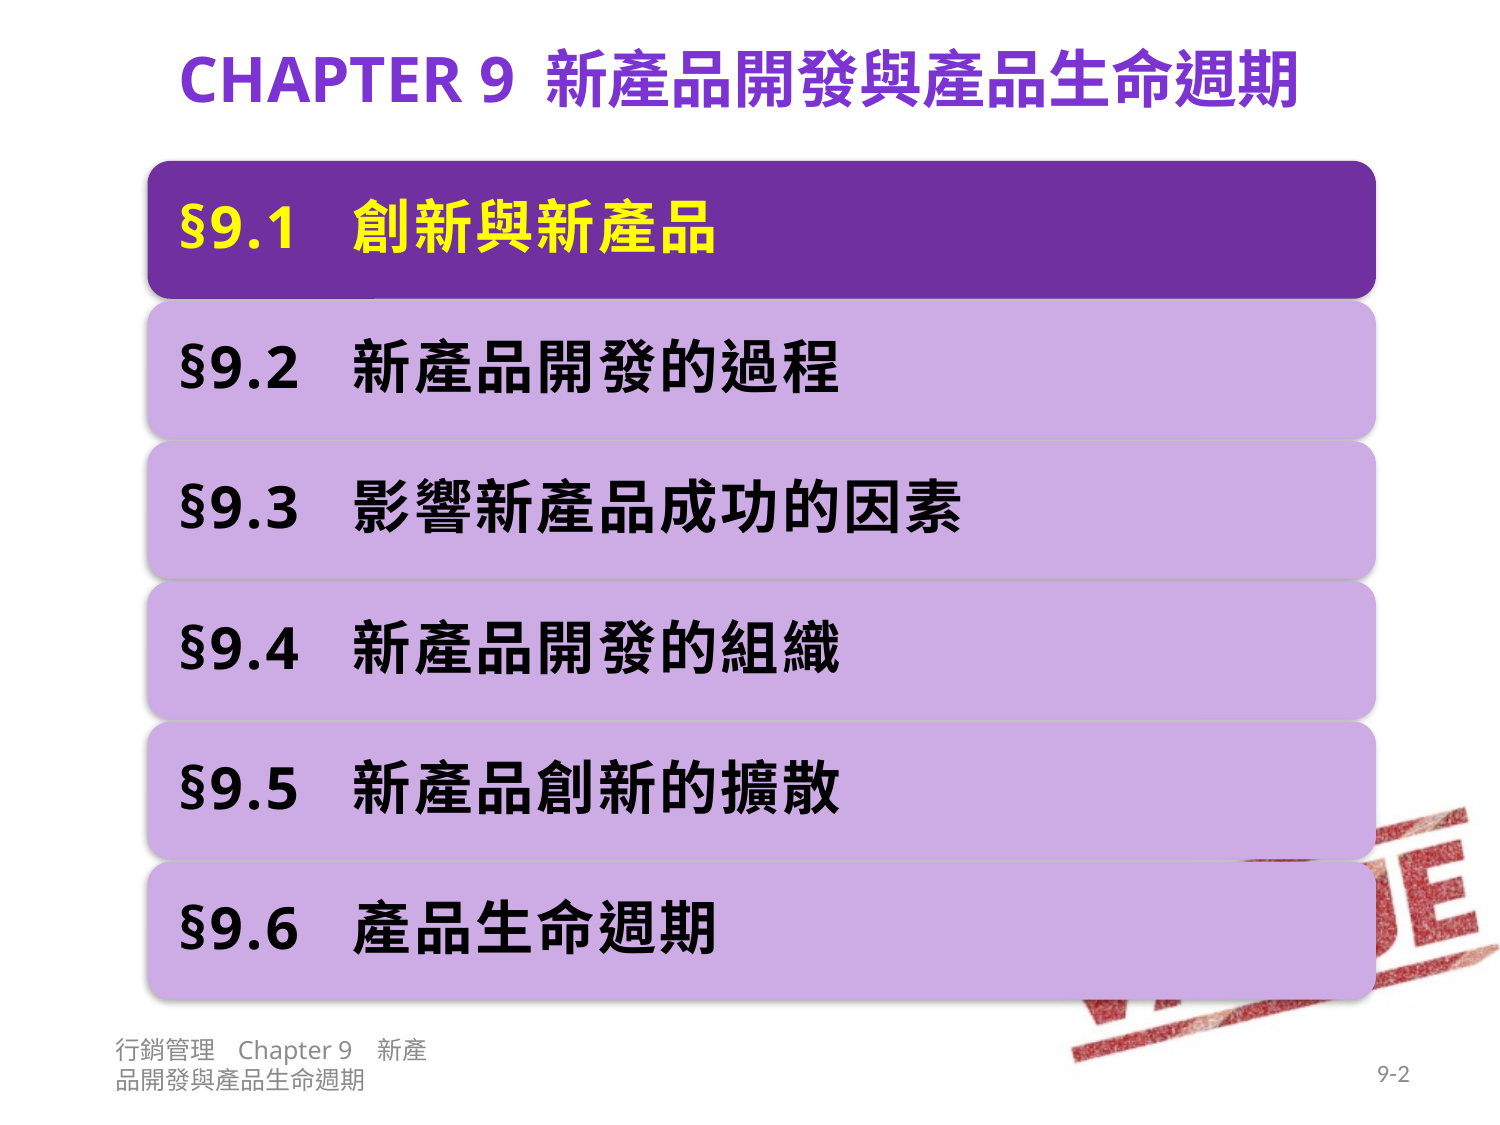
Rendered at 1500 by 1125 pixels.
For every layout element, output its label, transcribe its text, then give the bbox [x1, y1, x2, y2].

picture [0, 0, 1500, 1125]
slide_number 行銷管理 Chapter 9 新產品開發與產品生命週期 [100, 1035, 467, 1095]
slide_number 9-2 [1074, 1042, 1425, 1103]
title Chapter 9 新產品開發與產品生命週期 [64, 5, 1415, 149]
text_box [147, 160, 1377, 1000]
